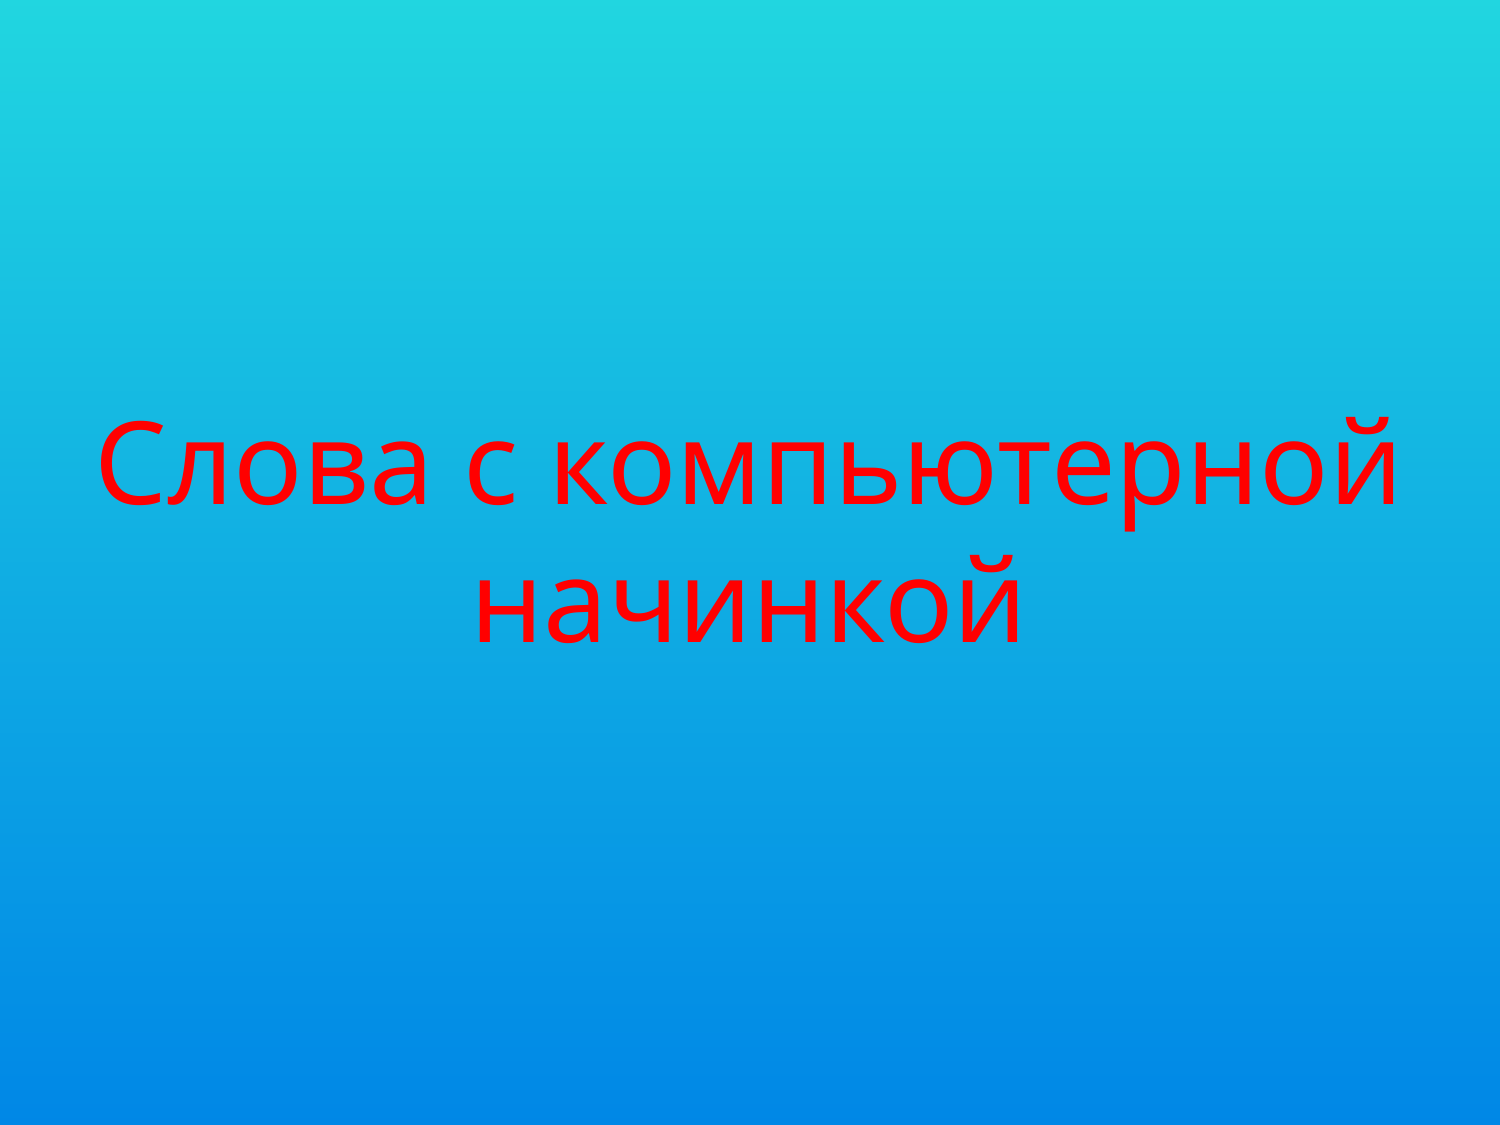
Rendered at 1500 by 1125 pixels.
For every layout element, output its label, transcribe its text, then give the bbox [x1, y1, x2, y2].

title Слова с компьютерной начинкой [75, 373, 1424, 681]
